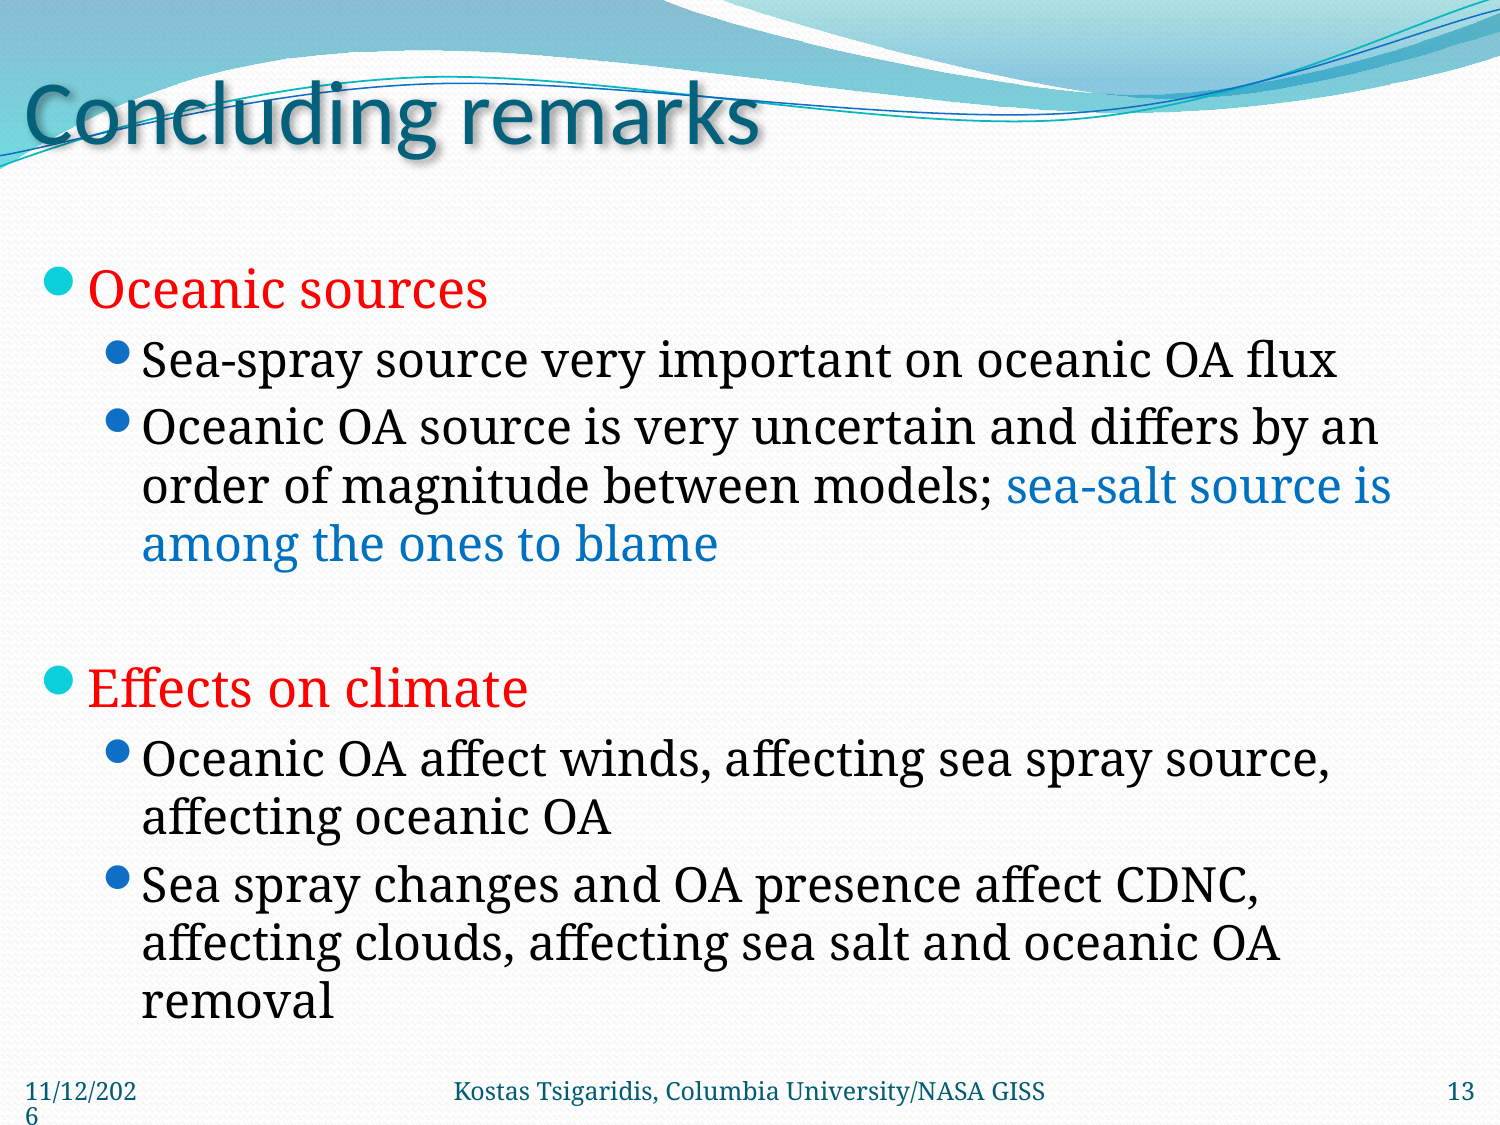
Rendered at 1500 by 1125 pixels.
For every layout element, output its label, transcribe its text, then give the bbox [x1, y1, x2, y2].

footer Kostas Tsigaridis, Columbia University/NASA GISS [150, 1050, 1350, 1110]
title Concluding remarks [24, 24, 1475, 163]
slide_number 13 [1350, 1050, 1475, 1110]
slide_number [24, 1050, 150, 1110]
list Oceanic sources Sea-spray source very important on oceanic OA flux Oceanic OA source is very uncertain and differs by an order of magnitude between models; sea-salt source is among the ones to blame Effects on climate Oceanic OA affect winds, affecting sea spray source, affecting oceanic OA Sea spray changes and OA presence affect CDNC, affecting clouds, affecting sea salt and oceanic OA removal [24, 174, 1475, 1038]
